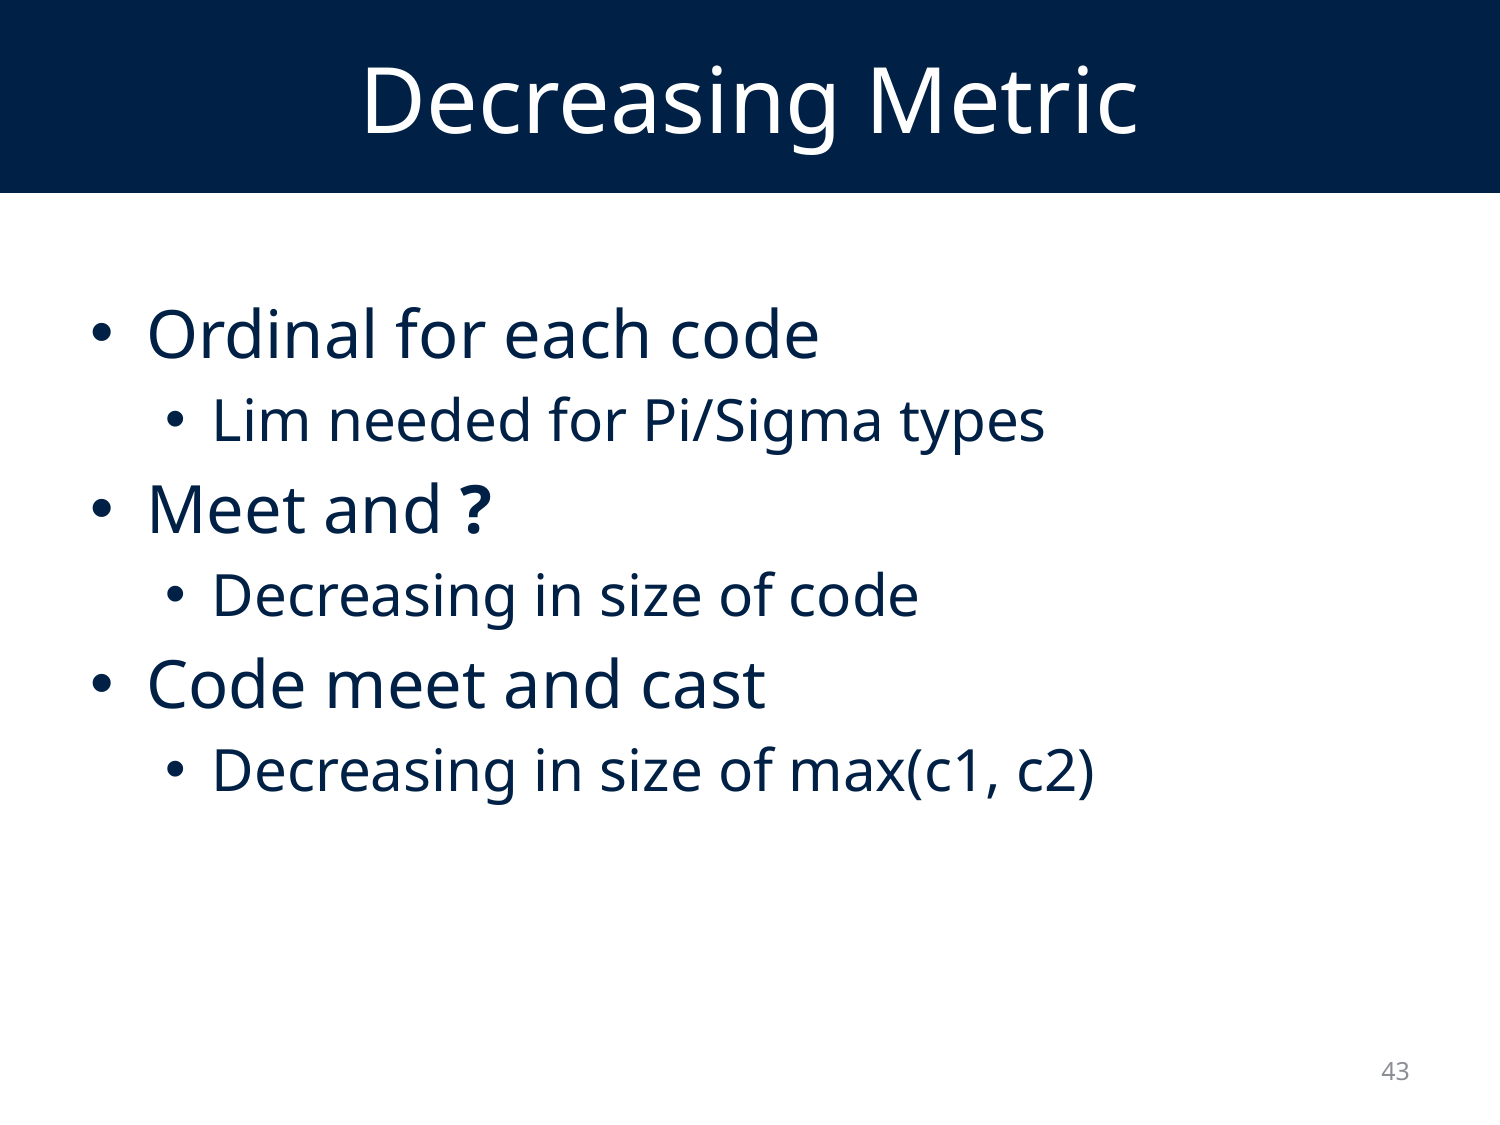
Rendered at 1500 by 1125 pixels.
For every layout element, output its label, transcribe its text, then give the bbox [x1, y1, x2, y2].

title Decreasing Metric [0, 0, 1500, 193]
slide_number 43 [1074, 1042, 1425, 1103]
list Ordinal for each code Lim needed for Pi/Sigma types Meet and ? Decreasing in size of code Code meet and cast Decreasing in size of max(c1, c2) [75, 284, 1425, 1005]
